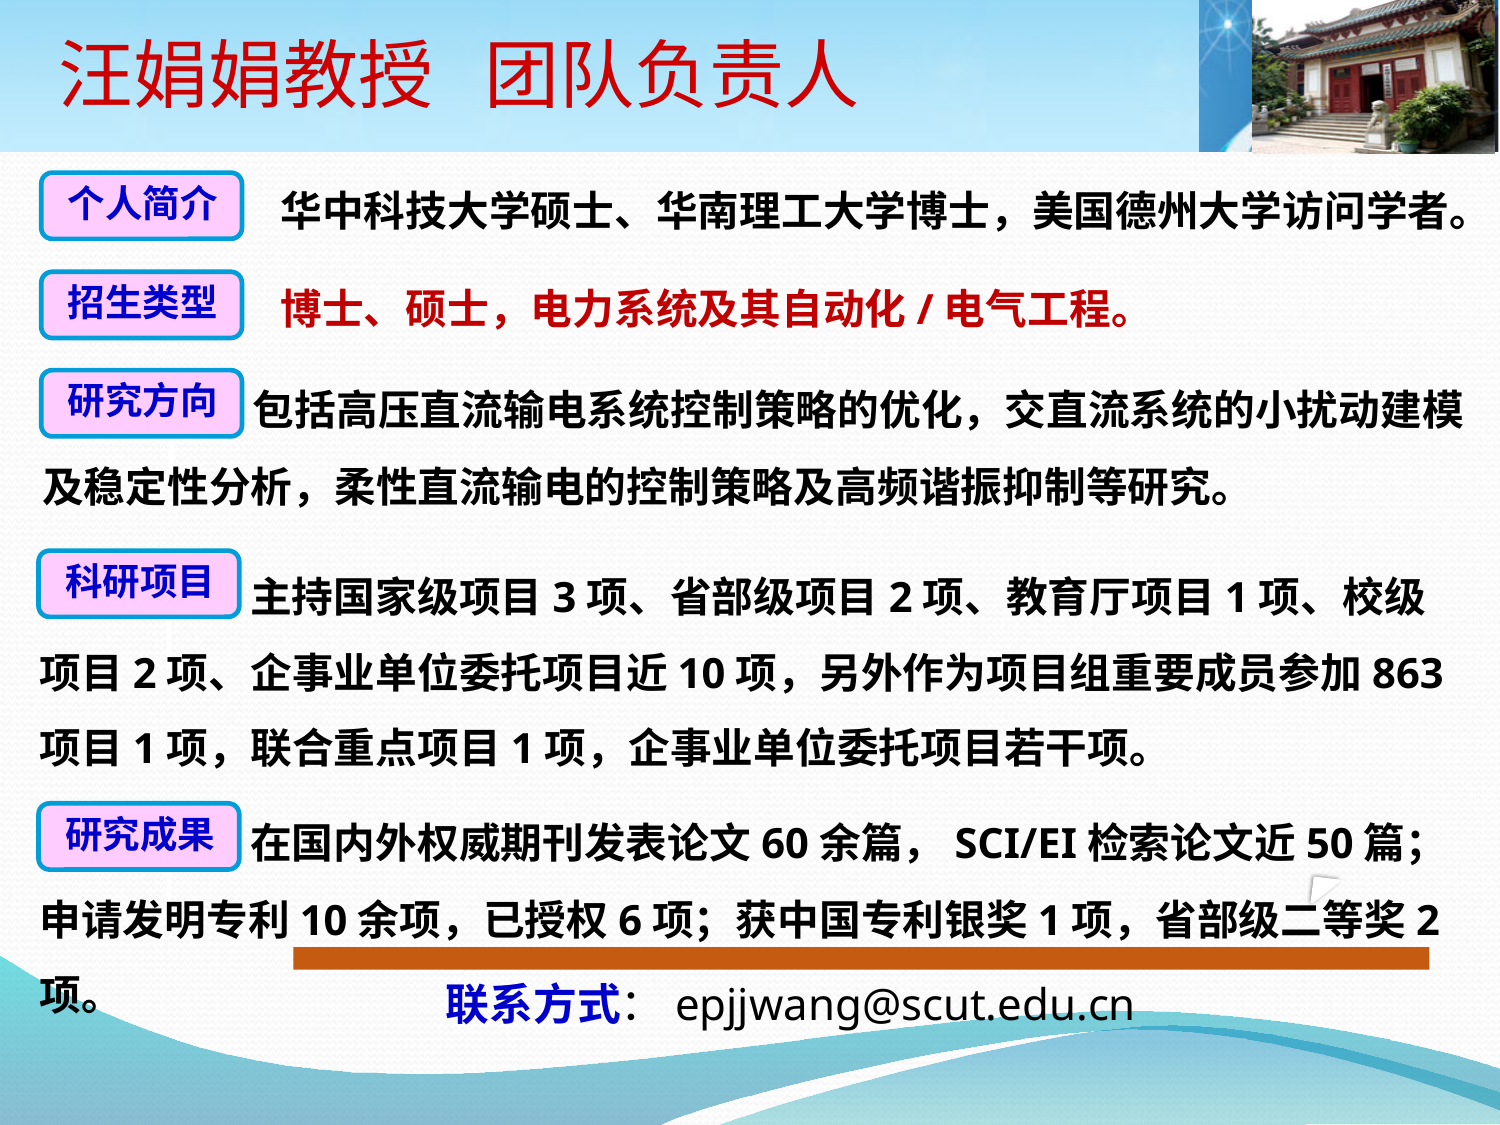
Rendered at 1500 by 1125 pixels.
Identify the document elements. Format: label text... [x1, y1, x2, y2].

text_box 博士、硕士，电力系统及其自动化/电气工程。 [265, 265, 1205, 338]
text_box 招生类型 [53, 271, 237, 332]
text_box [41, 172, 243, 239]
text_box 主持国家级项目3项、省部级项目2项、教育厅项目1项、校级项目2项、企事业单位委托项目近10项，另外作为项目组重要成员参加863项目1项，联合重点项目1项，企事业单位委托项目若干项。 [0, 524, 1462, 771]
text_box 研究成果 [50, 803, 234, 864]
picture [0, 293, 1500, 1125]
text_box 在国内外权威期刊发表论文60余篇，SCI/EI检索论文近50篇；申请发明专利10余项，已授权6项；获中国专利银奖1项，省部级二等奖2项。 [0, 771, 1480, 1096]
text_box 研究方向 [53, 370, 237, 430]
text_box 个人简介 [53, 172, 237, 233]
picture [0, 0, 1500, 338]
text_box 包括高压直流输电系统控制策略的优化，交直流系统的小扰动建模及稳定性分析，柔性直流输电的控制策略及高频谐振抑制等研究。 [0, 338, 1483, 518]
text_box [41, 271, 243, 339]
text_box 华中科技大学硕士、华南理工大学博士，美国德州大学访问学者。 [265, 177, 1500, 293]
text_box 科研项目 [50, 550, 234, 611]
text_box [38, 803, 240, 870]
title 汪娟娟教授 团队负责人 [58, 22, 1205, 118]
text_box [41, 370, 243, 437]
text_box [38, 550, 240, 617]
